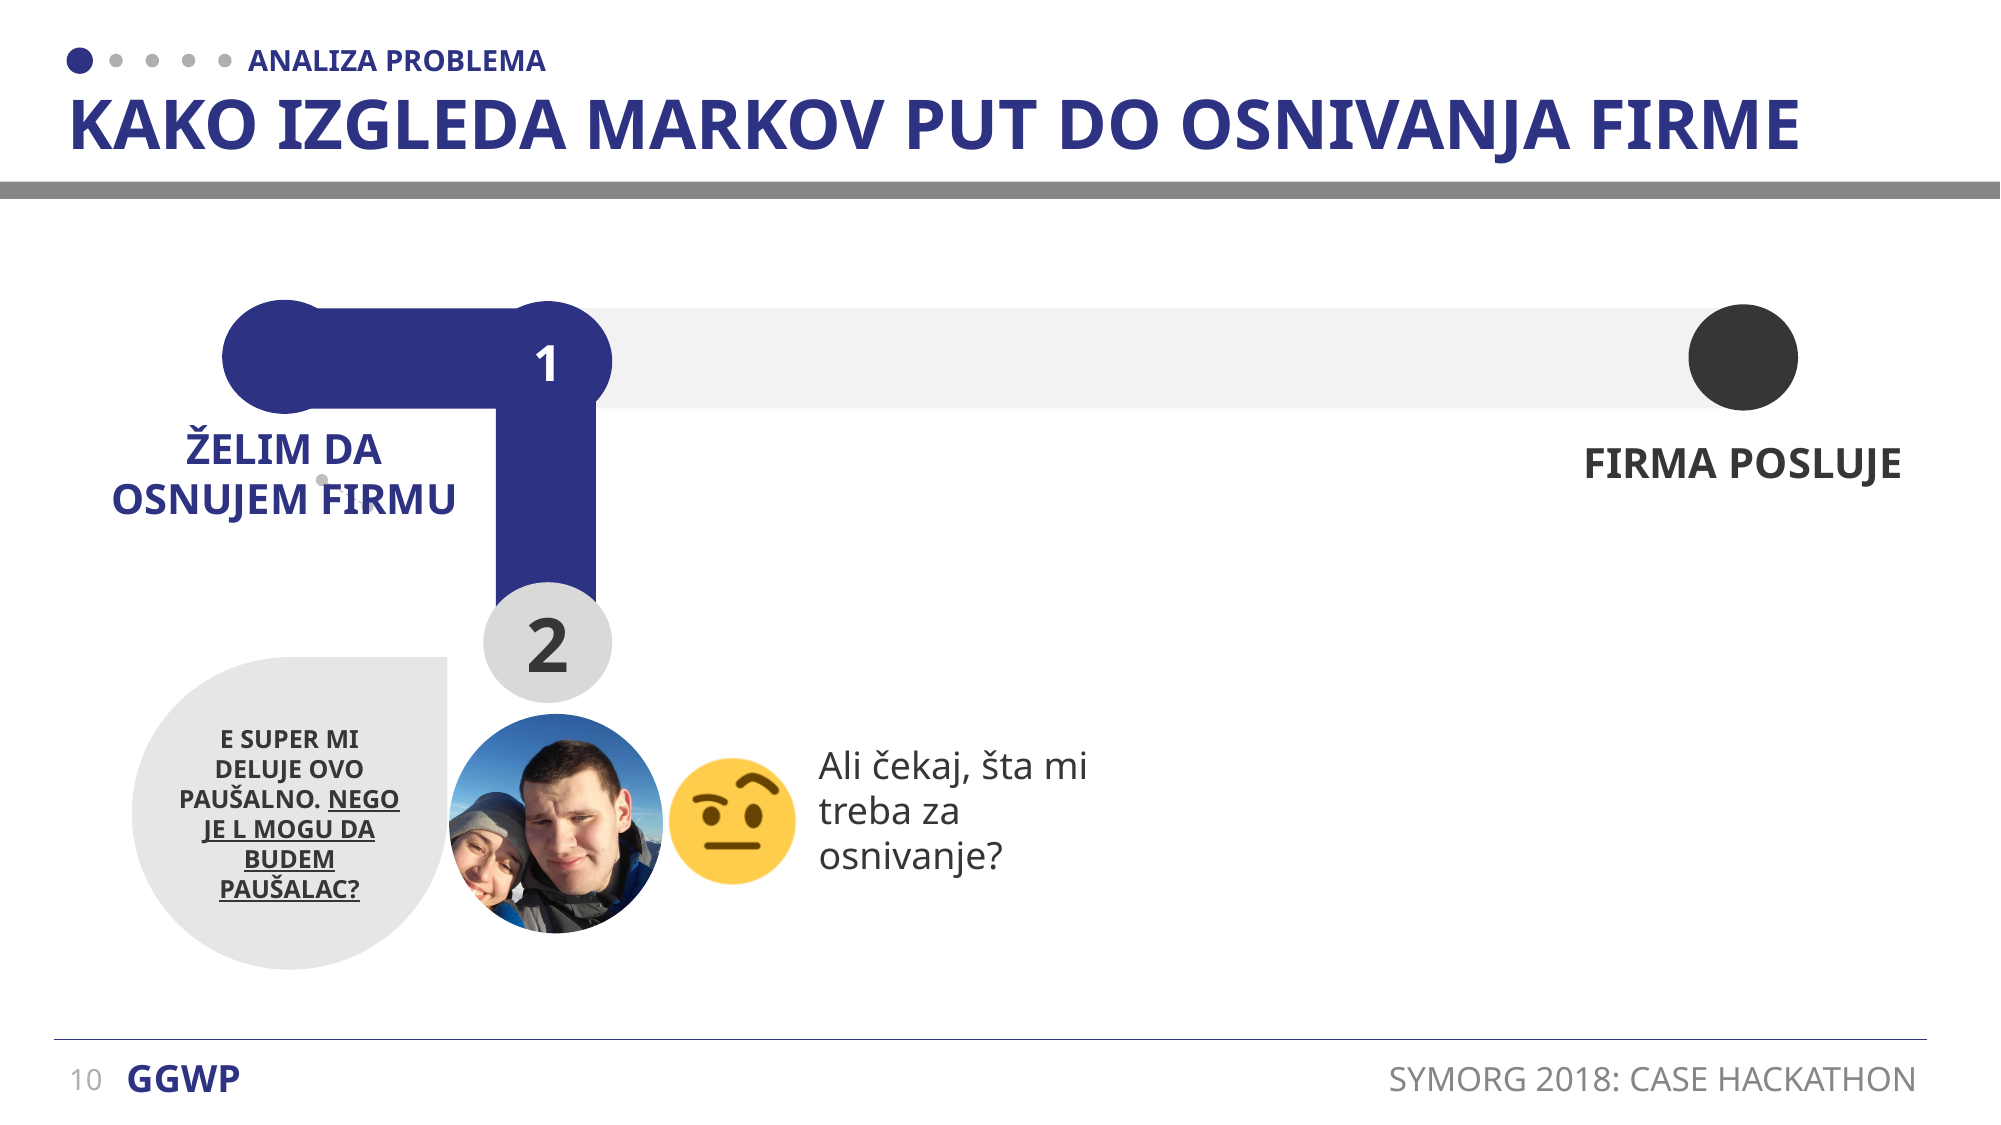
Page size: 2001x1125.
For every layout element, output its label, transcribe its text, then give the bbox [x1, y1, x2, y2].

text_box [1687, 303, 1800, 412]
text_box FIRMA POSLUJE [1522, 429, 1965, 494]
text_box ŽELIM DA OSNUJEM FIRMU [89, 415, 480, 531]
text_box 1 [482, 300, 614, 423]
text_box E SUPER MI DELUJE OVO PAUŠALNO. NEGO JE L MOGU DA BUDEM PAUŠALAC? [130, 656, 449, 971]
text_box [580, 307, 1723, 409]
text_box [221, 298, 348, 415]
text_box 2 [482, 581, 614, 704]
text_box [321, 480, 368, 507]
text_box Ali čekaj, šta mi treba za osnivanje? [803, 734, 1107, 885]
picture [449, 713, 816, 934]
text_box [313, 307, 515, 410]
title KAKO IZGLEDA MARKOV PUT DO OSNIVANJA FIRME [52, 86, 1948, 173]
text_box [495, 403, 597, 604]
